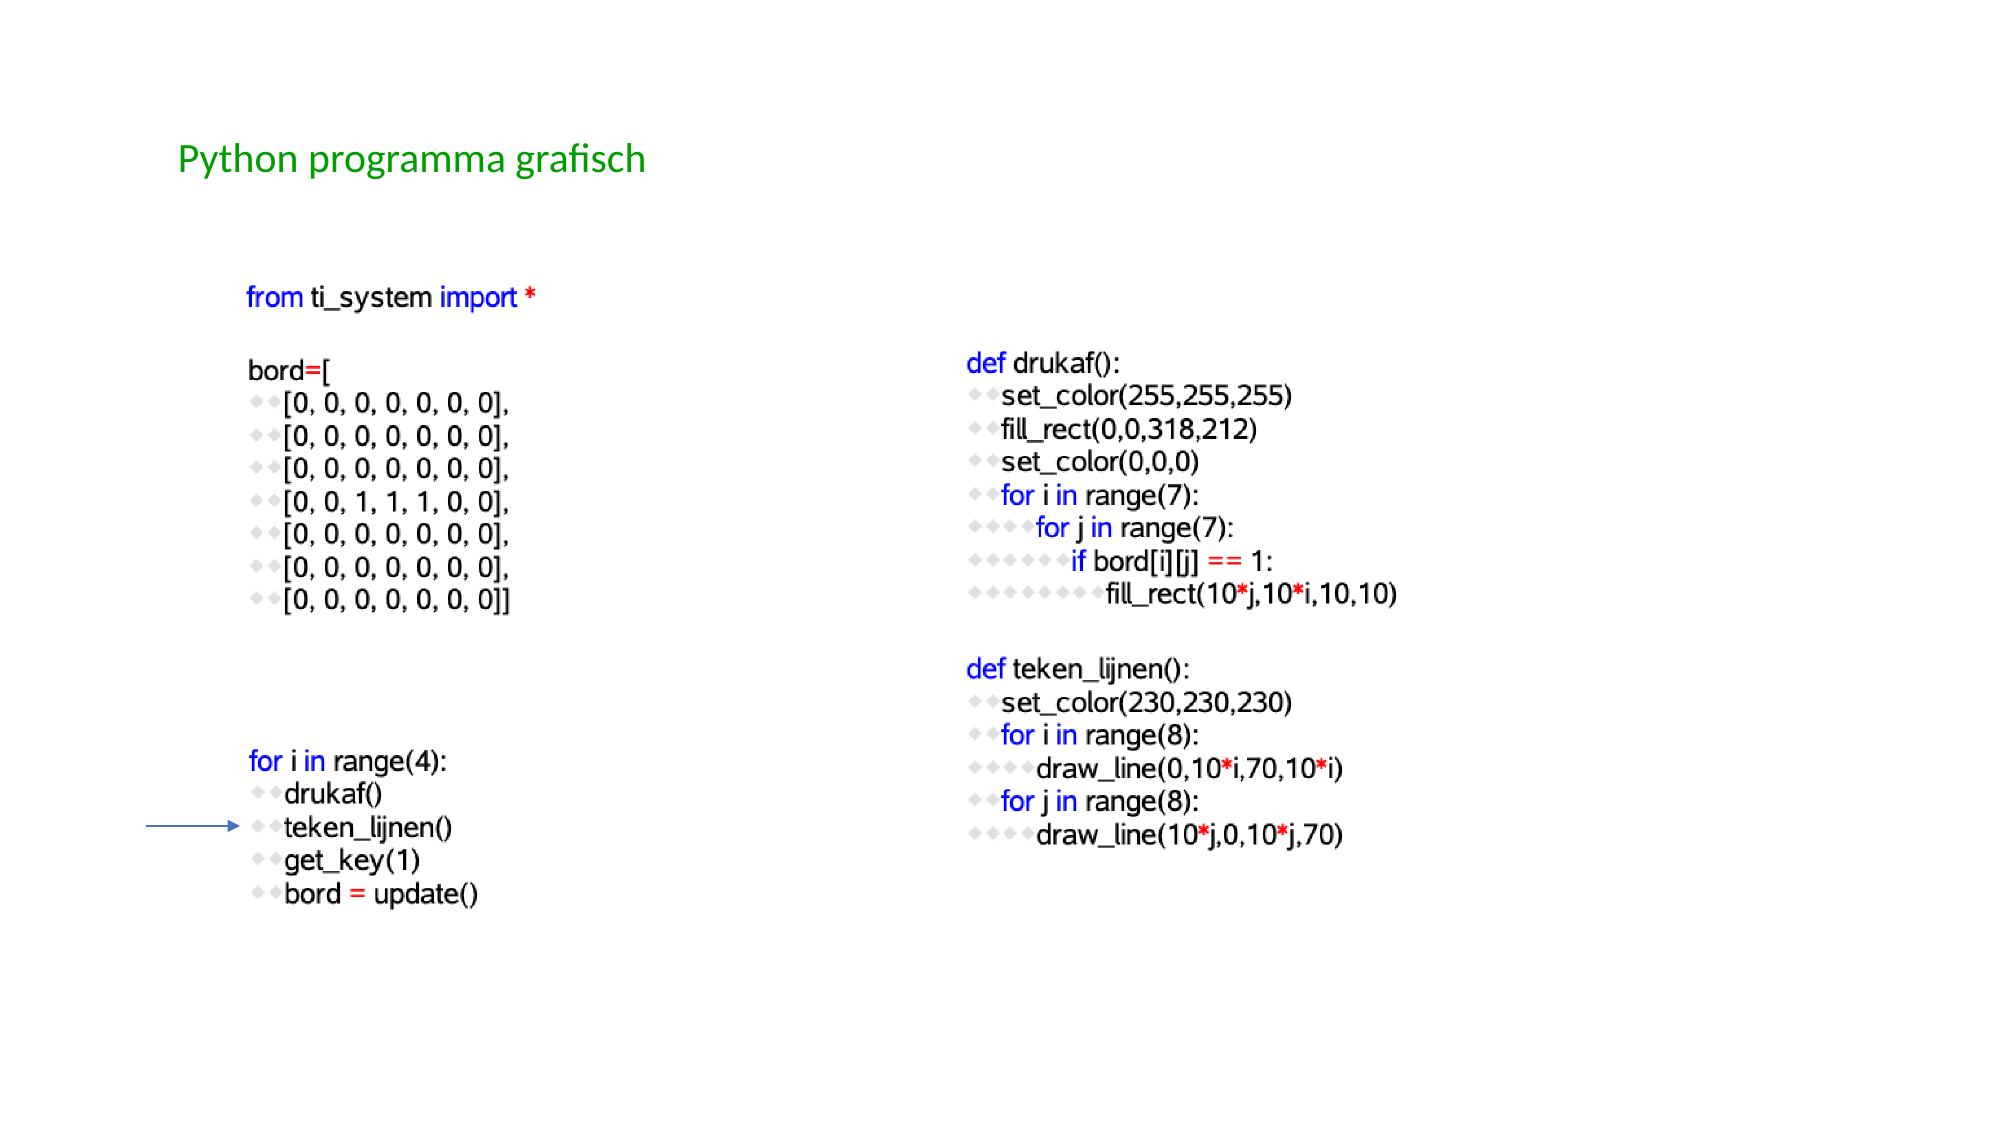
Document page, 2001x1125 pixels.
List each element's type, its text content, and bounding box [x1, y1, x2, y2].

picture [962, 344, 1410, 616]
text_box Python programma grafisch [163, 123, 662, 189]
picture [245, 353, 522, 623]
picture [245, 738, 509, 924]
picture [962, 642, 1410, 857]
picture [245, 278, 546, 317]
